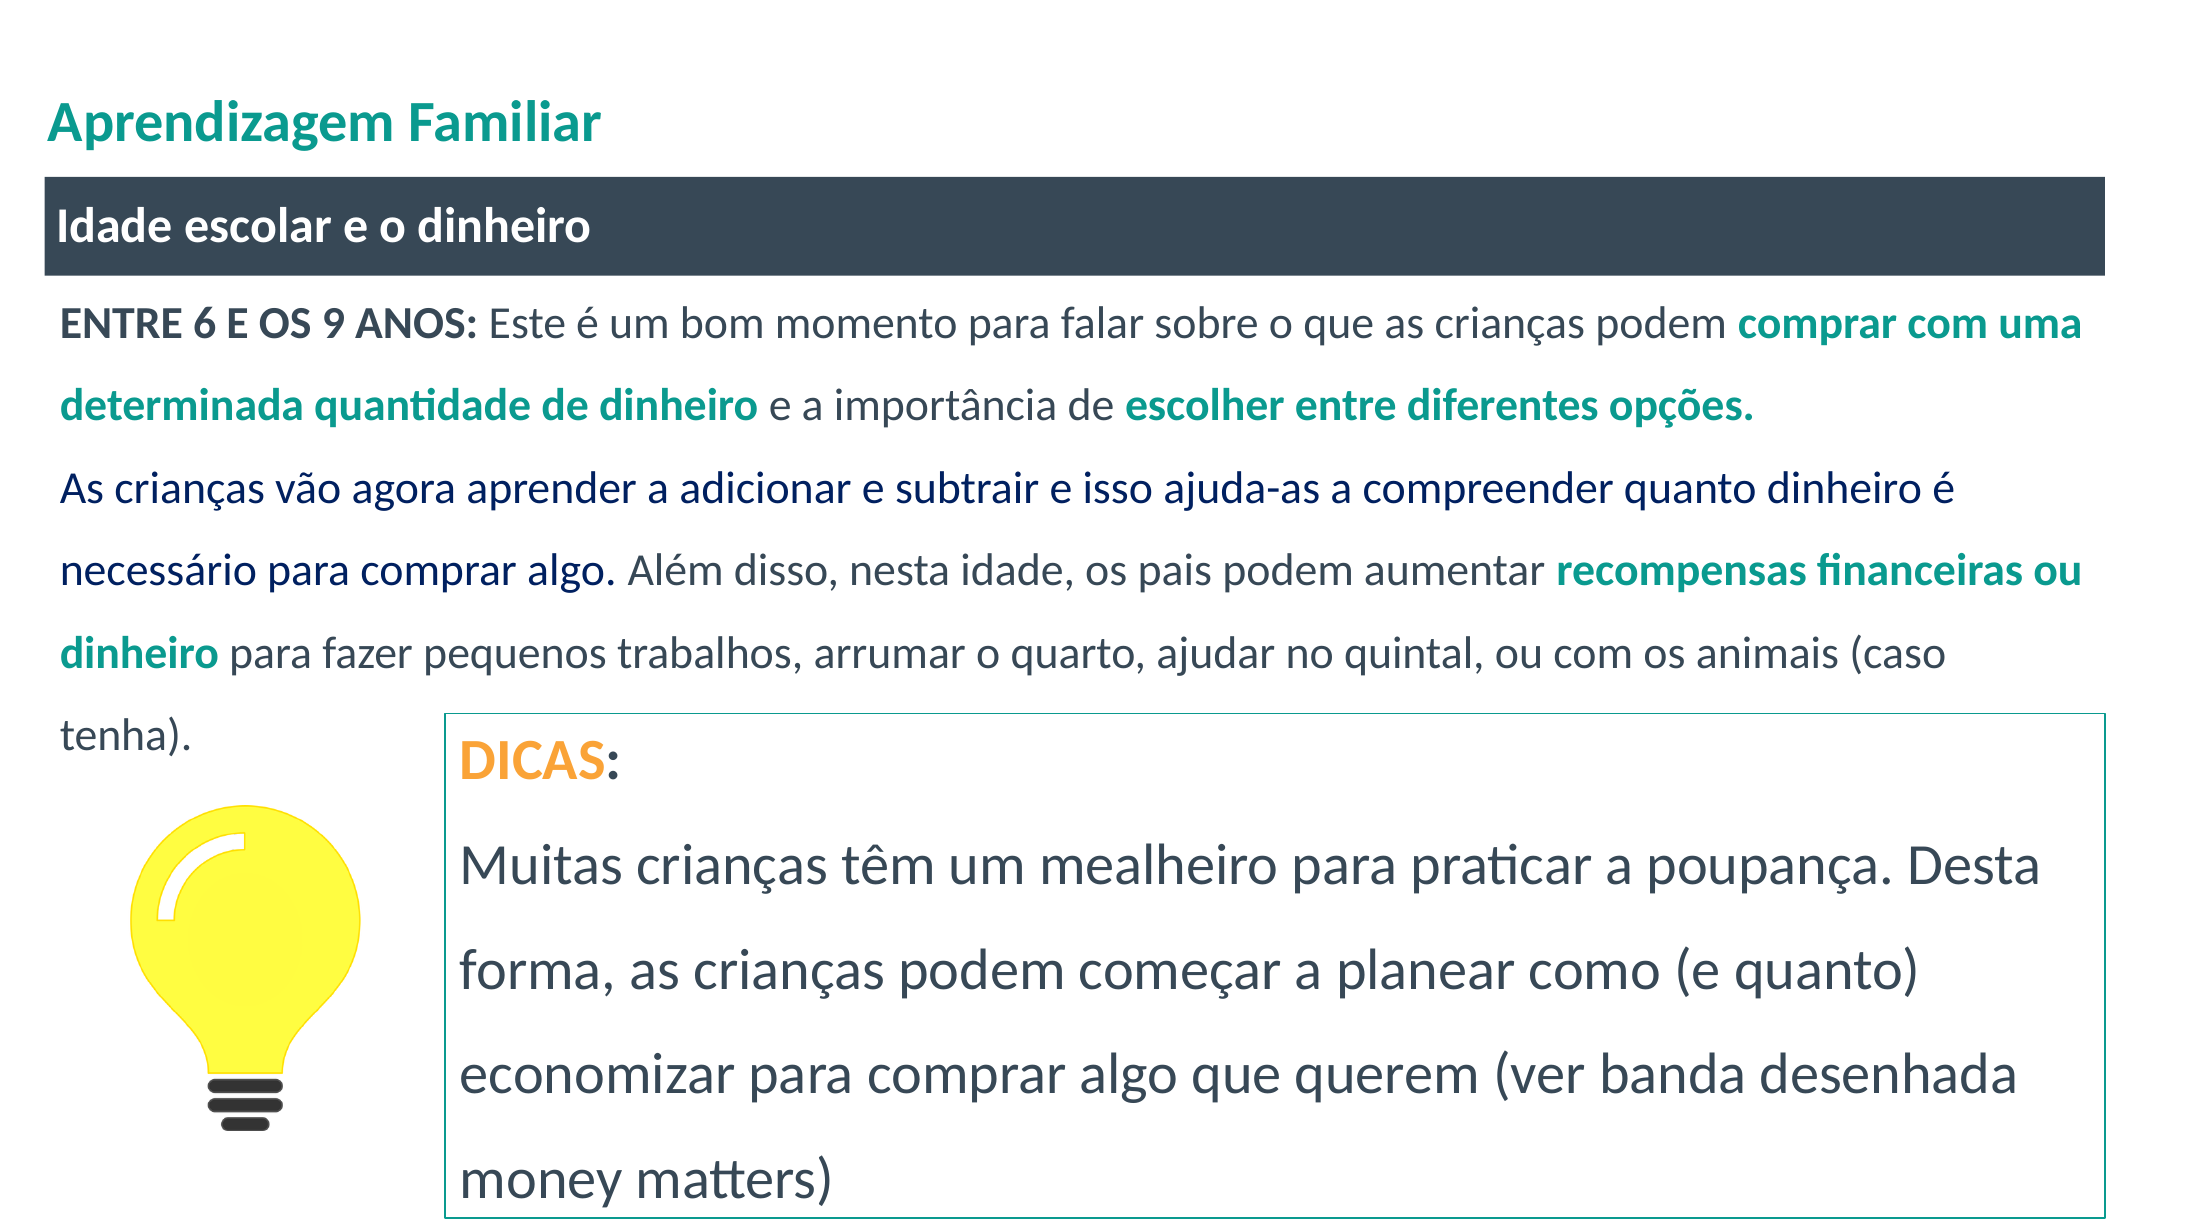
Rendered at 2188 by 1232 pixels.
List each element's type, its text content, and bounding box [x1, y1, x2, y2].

picture [81, 805, 408, 1132]
list Idade escolar e o dinheiro [44, 176, 2105, 276]
title Aprendizagem Familiar [36, 63, 2059, 182]
text_box ENTRE 6 E OS 9 ANOS: Este é um bom momento para falar sobre o que as crianças podem comprar com uma determinada quantidade de dinheiro e a importância de escolher entre diferentes opções. As crianças vão agora aprender a adicionar e subtrair e isso ajuda-as a compreender quanto dinheiro é necessário para comprar algo. Além disso, nesta idade, os pais podem aumentar recompensas financeiras ou dinheiro para fazer pequenos trabalhos, arrumar o quarto, ajudar no quintal, ou com os animais (caso tenha). [44, 276, 2105, 768]
text_box DICAS: Muitas crianças têm um mealheiro para praticar a poupança. Desta forma, as crianças podem começar a planear como (e quanto) economizar para comprar algo que querem (ver banda desenhada money matters) [444, 713, 2105, 1219]
